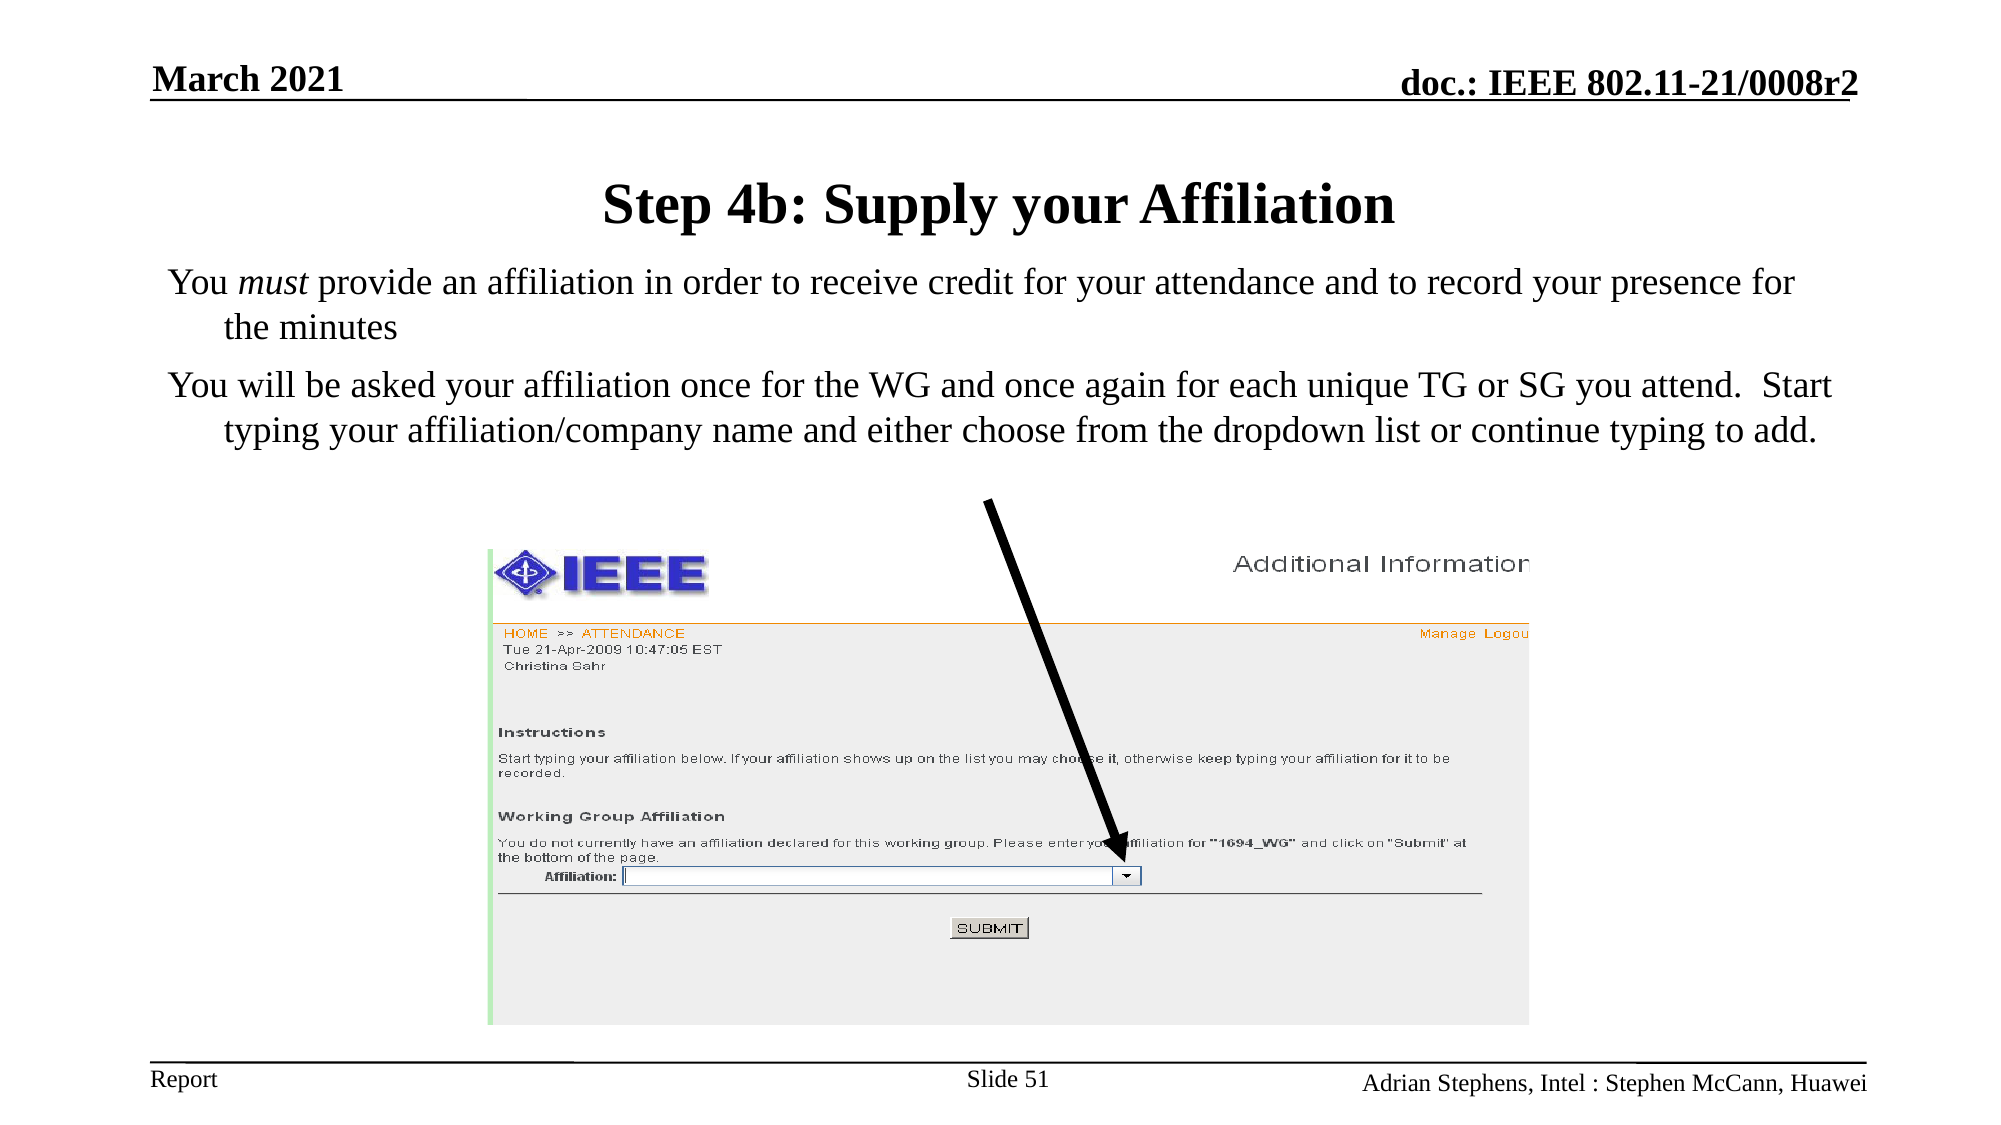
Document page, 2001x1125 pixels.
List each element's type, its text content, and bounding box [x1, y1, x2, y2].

list You must provide an affiliation in order to receive credit for your attendance and to record your presence for the minutes You will be asked your affiliation once for the WG and once again for each unique TG or SG you attend. Start typing your affiliation/company name and either choose from the dropdown list or continue typing to add. [152, 249, 1853, 513]
title Step 4b: Supply your Affiliation [149, 112, 1850, 288]
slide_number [152, 54, 563, 100]
slide_number Slide 51 [950, 1061, 1067, 1123]
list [487, 549, 1530, 1026]
footer Adrian Stephens, Intel : Stephen McCann, Huawei [1283, 1066, 1869, 1108]
